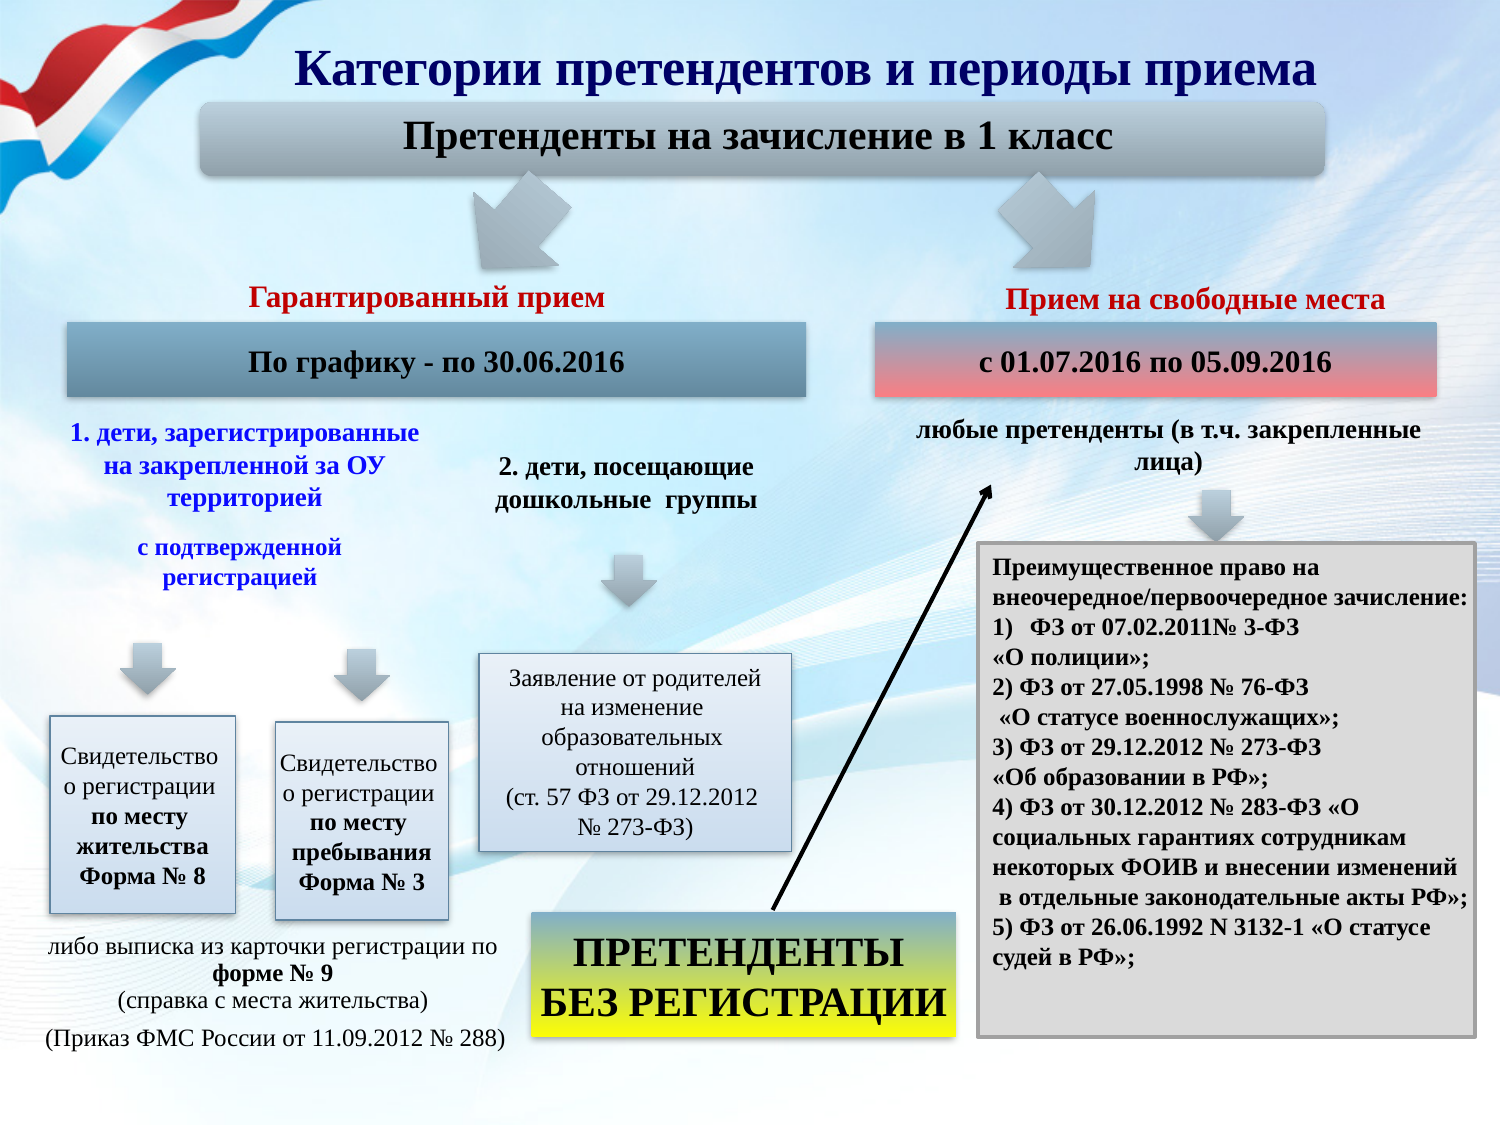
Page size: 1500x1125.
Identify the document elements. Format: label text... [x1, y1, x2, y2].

text_box [473, 170, 572, 269]
text_box Свидетельство о регистрации по месту жительства Форма № 8 [49, 715, 236, 914]
text_box [600, 554, 658, 607]
text_box с 01.07.2016 по 05.09.2016 [875, 322, 1437, 397]
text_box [773, 484, 992, 909]
text_box (Приказ ФМС России от 11.09.2012 № 288) [19, 1014, 532, 1059]
picture [0, 0, 1500, 1125]
text_box По графику - по 30.06.2016 [67, 322, 807, 397]
text_box [998, 171, 1095, 268]
text_box [333, 649, 390, 702]
text_box [1188, 490, 1245, 541]
text_box Гарантированный прием [233, 269, 621, 320]
text_box [119, 642, 176, 695]
text_box Заявление от родителей на изменение образовательных отношений (ст. 57 ФЗ от 29.12.2012 № 273-ФЗ) [478, 653, 768, 852]
text_box ПРЕТЕНДЕНТЫ БЕЗ РЕГИСТРАЦИИ [531, 912, 956, 1037]
text_box либо выписка из карточки регистрации по форме № 9 (справка с места жительства) [29, 925, 516, 1022]
text_box любые претенденты (в т.ч. закрепленные лица) [874, 403, 1463, 484]
text_box Преимущественное право на внеочередное/первоочередное зачисление: ФЗ от 07.02.2011№ 3-ФЗ «О полиции»; 2) ФЗ от 27.05.1998 № 76-ФЗ «О статусе военнослужащих»; 3) ФЗ от 29.12.2012 № 273-ФЗ «Об образовании в РФ»; 4) ФЗ от 30.12.2012 № 283-ФЗ «О социальных гарантиях сотрудникам некоторых ФОИВ и внесении изменений в отдельные законодательные акты РФ»; 5) ФЗ от 26.06.1992 N 3132-1 «О статусе судей в РФ»; [976, 541, 1477, 1039]
text_box 1. дети, зарегистрированные на закрепленной за ОУ территорией [49, 407, 440, 520]
text_box с подтвержденной регистрацией [67, 522, 413, 598]
text_box Свидетельство о регистрации по месту пребывания Форма № 3 [275, 721, 449, 921]
text_box Прием на свободные места [990, 270, 1402, 320]
text_box Претенденты на зачисление в 1 класс [199, 101, 1325, 177]
text_box Категории претендентов и периоды приема [199, 25, 1413, 118]
text_box 2. дети, посещающие дошкольные группы [440, 441, 812, 521]
